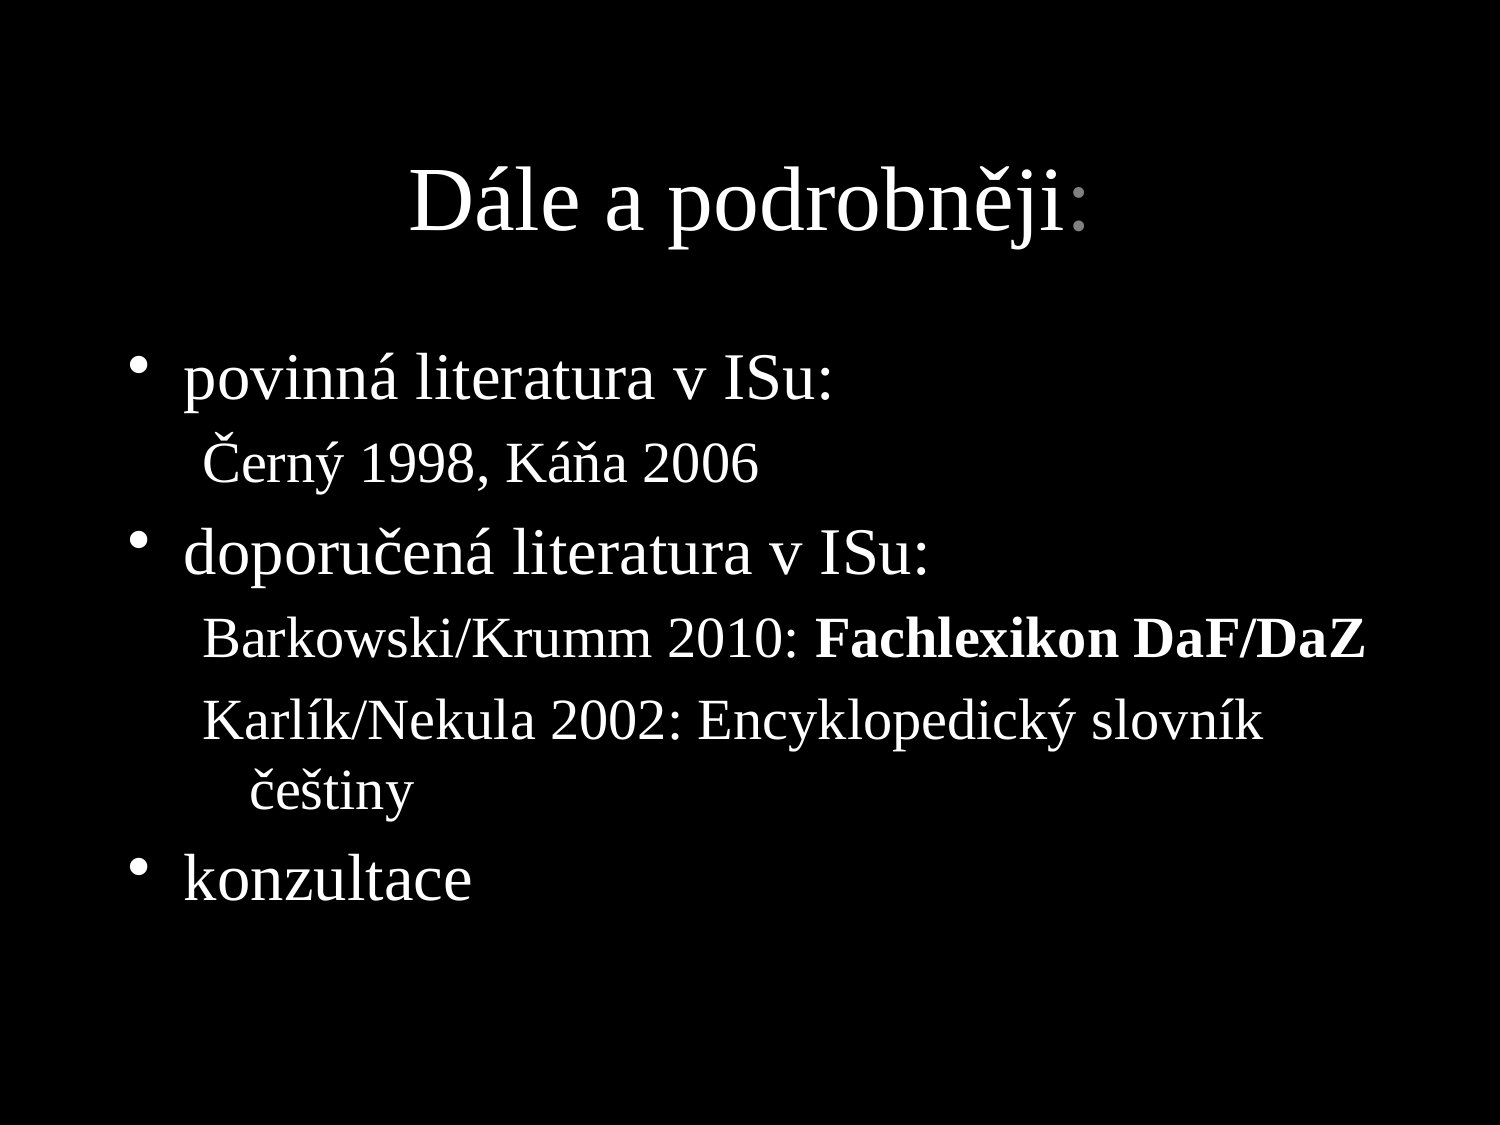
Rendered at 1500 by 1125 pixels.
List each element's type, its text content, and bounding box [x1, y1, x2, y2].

list povinná literatura v ISu: Černý 1998, Káňa 2006 doporučená literatura v ISu: Barkowski/Krumm 2010: Fachlexikon DaF/DaZ Karlík/Nekula 2002: Encyklopedický slovník češtiny konzultace [112, 324, 1388, 1001]
title Dále a podrobněji: [112, 99, 1388, 288]
